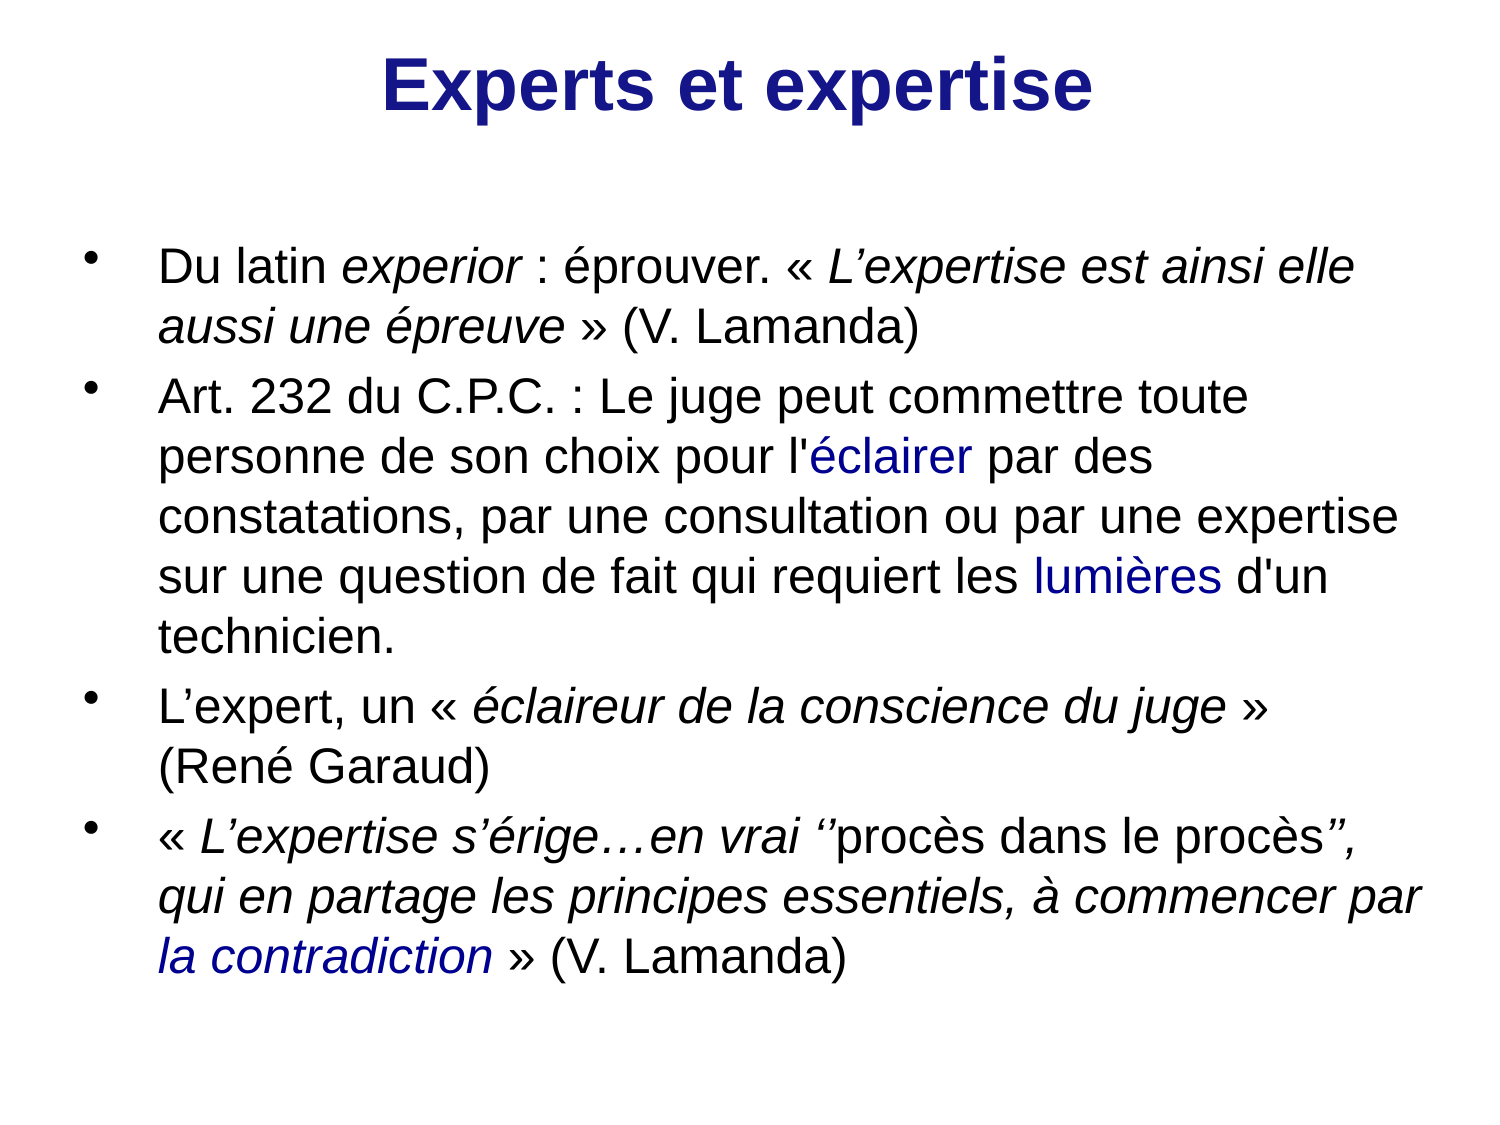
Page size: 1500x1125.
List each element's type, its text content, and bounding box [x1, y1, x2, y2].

subtitle Du latin experior : éprouver. « L’expertise est ainsi elle aussi une épreuve » (V. Lamanda) Art. 232 du C.P.C. : Le juge peut commettre toute personne de son choix pour l'éclairer par des constatations, par une consultation ou par une expertise sur une question de fait qui requiert les lumières d'un technicien. L’expert, un « éclaireur de la conscience du juge » (René Garaud) « L’expertise s’érige…en vrai ‘’procès dans le procès’’, qui en partage les principes essentiels, à commencer par la contradiction » (V. Lamanda) [66, 224, 1443, 1125]
title Experts et expertise [98, 13, 1378, 148]
